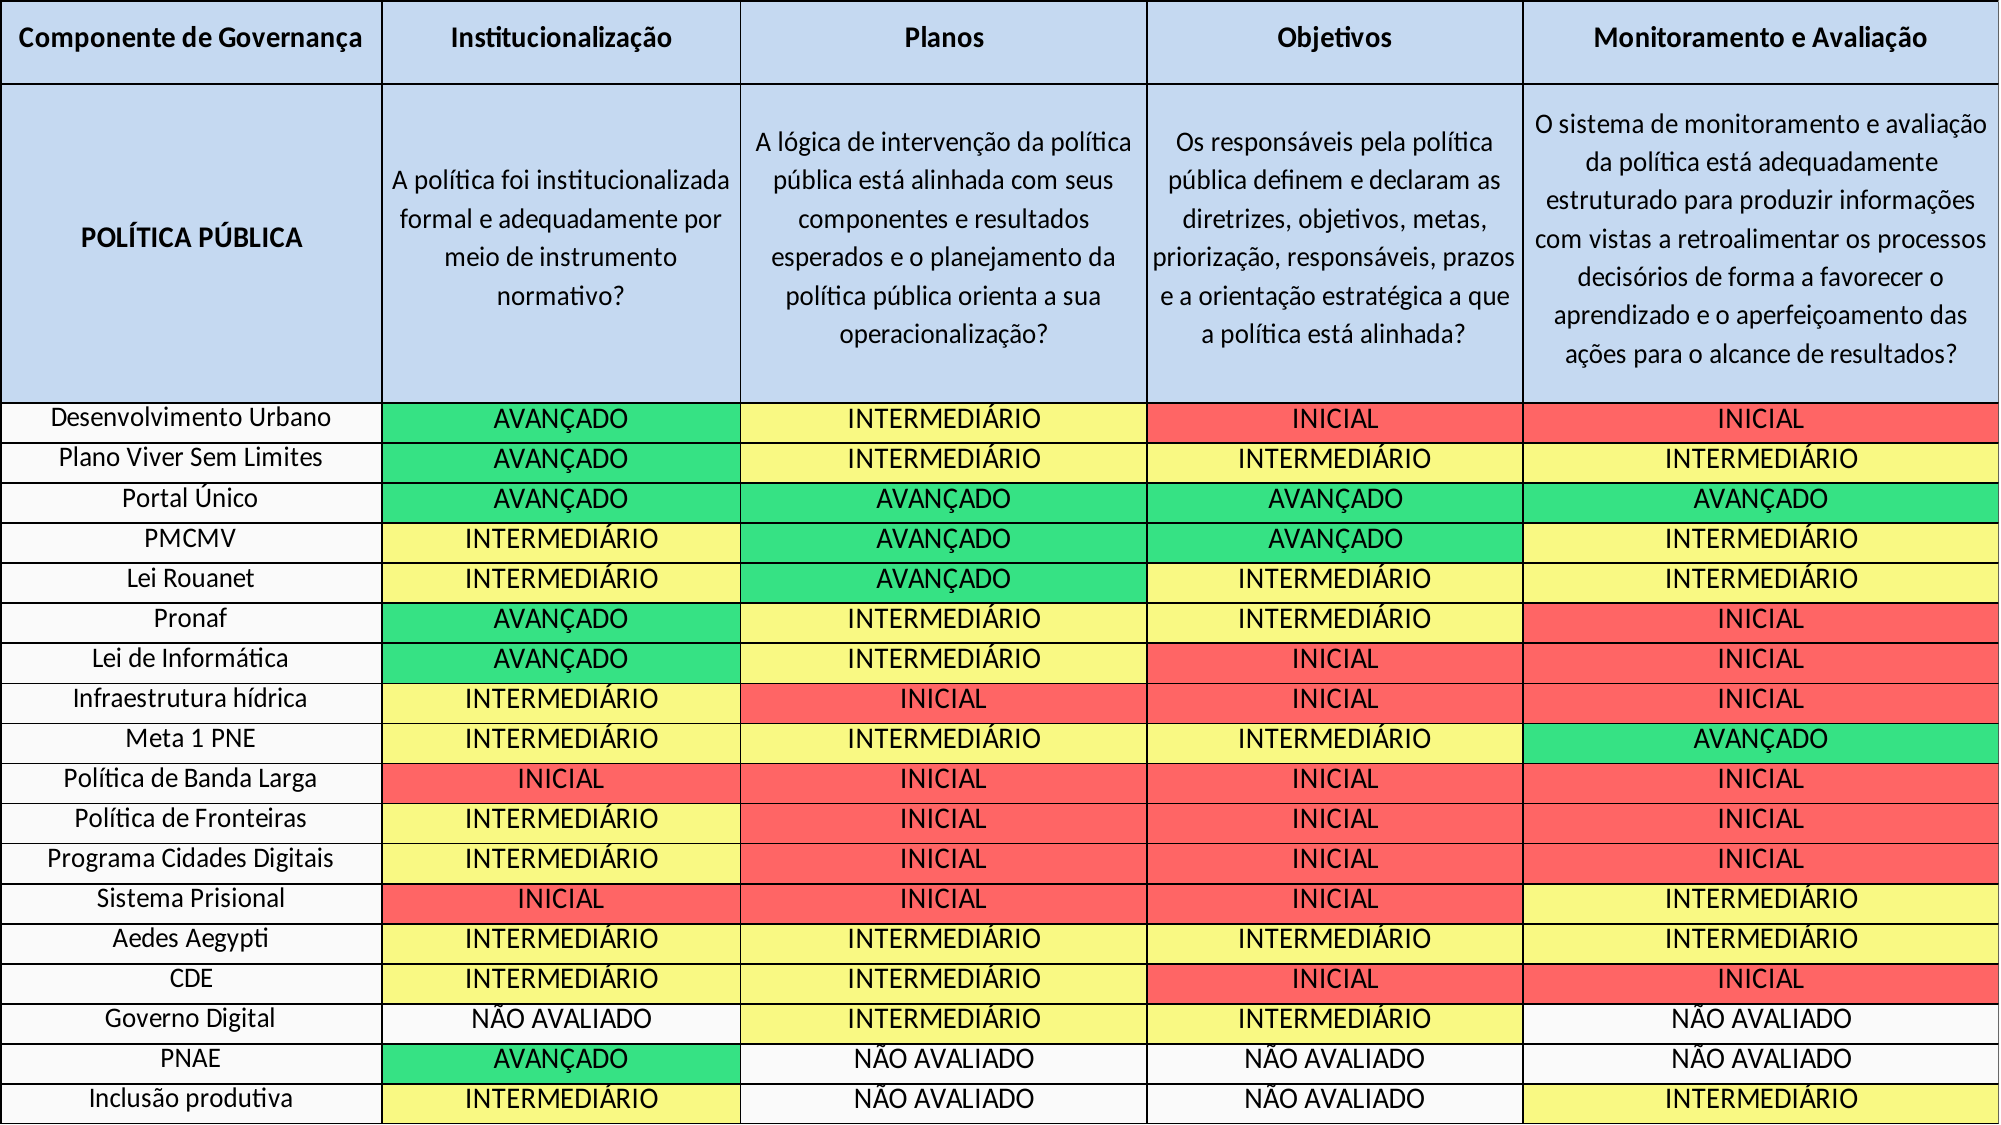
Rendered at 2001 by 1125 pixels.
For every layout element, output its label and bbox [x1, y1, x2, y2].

list [0, 0, 2000, 1125]
